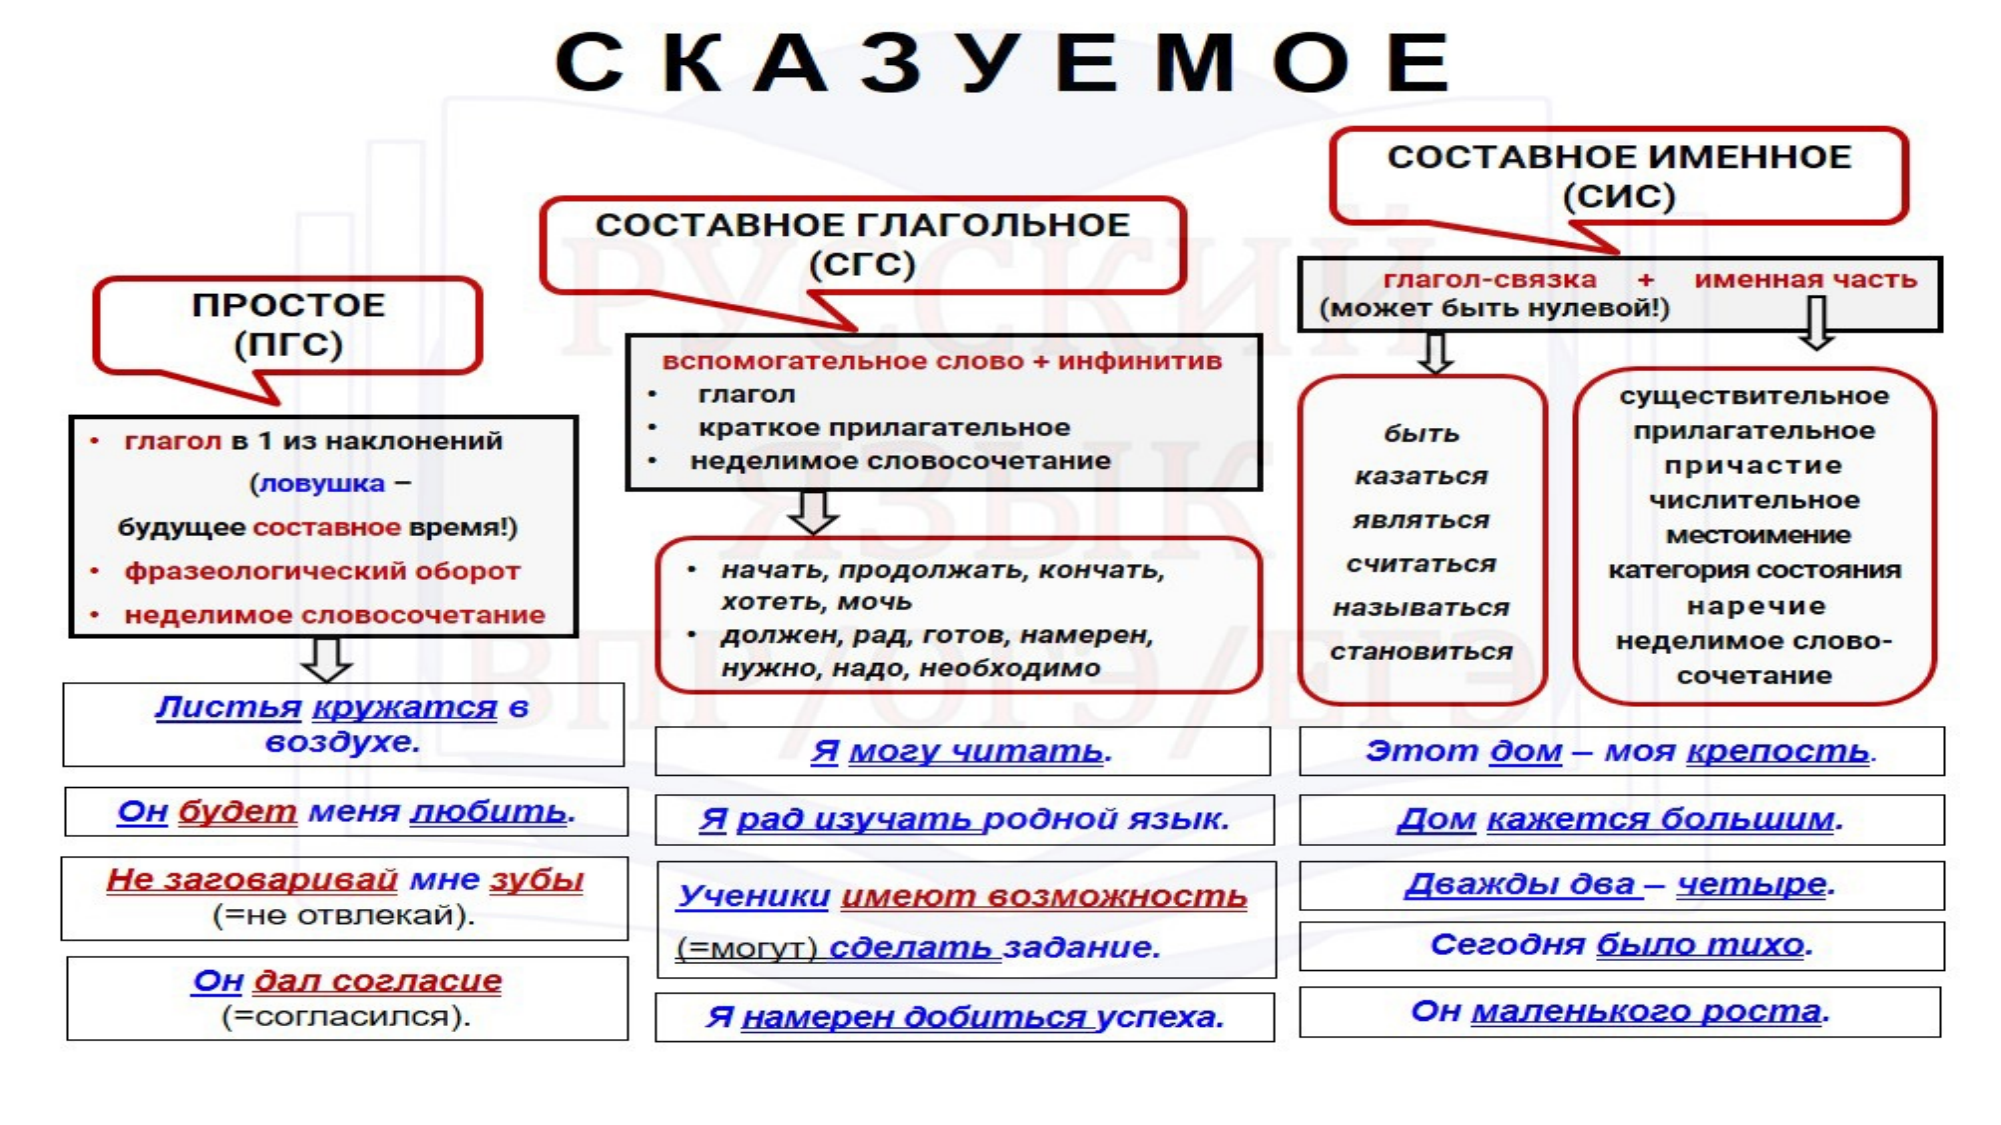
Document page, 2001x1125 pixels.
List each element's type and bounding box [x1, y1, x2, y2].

list [45, 0, 1960, 1088]
